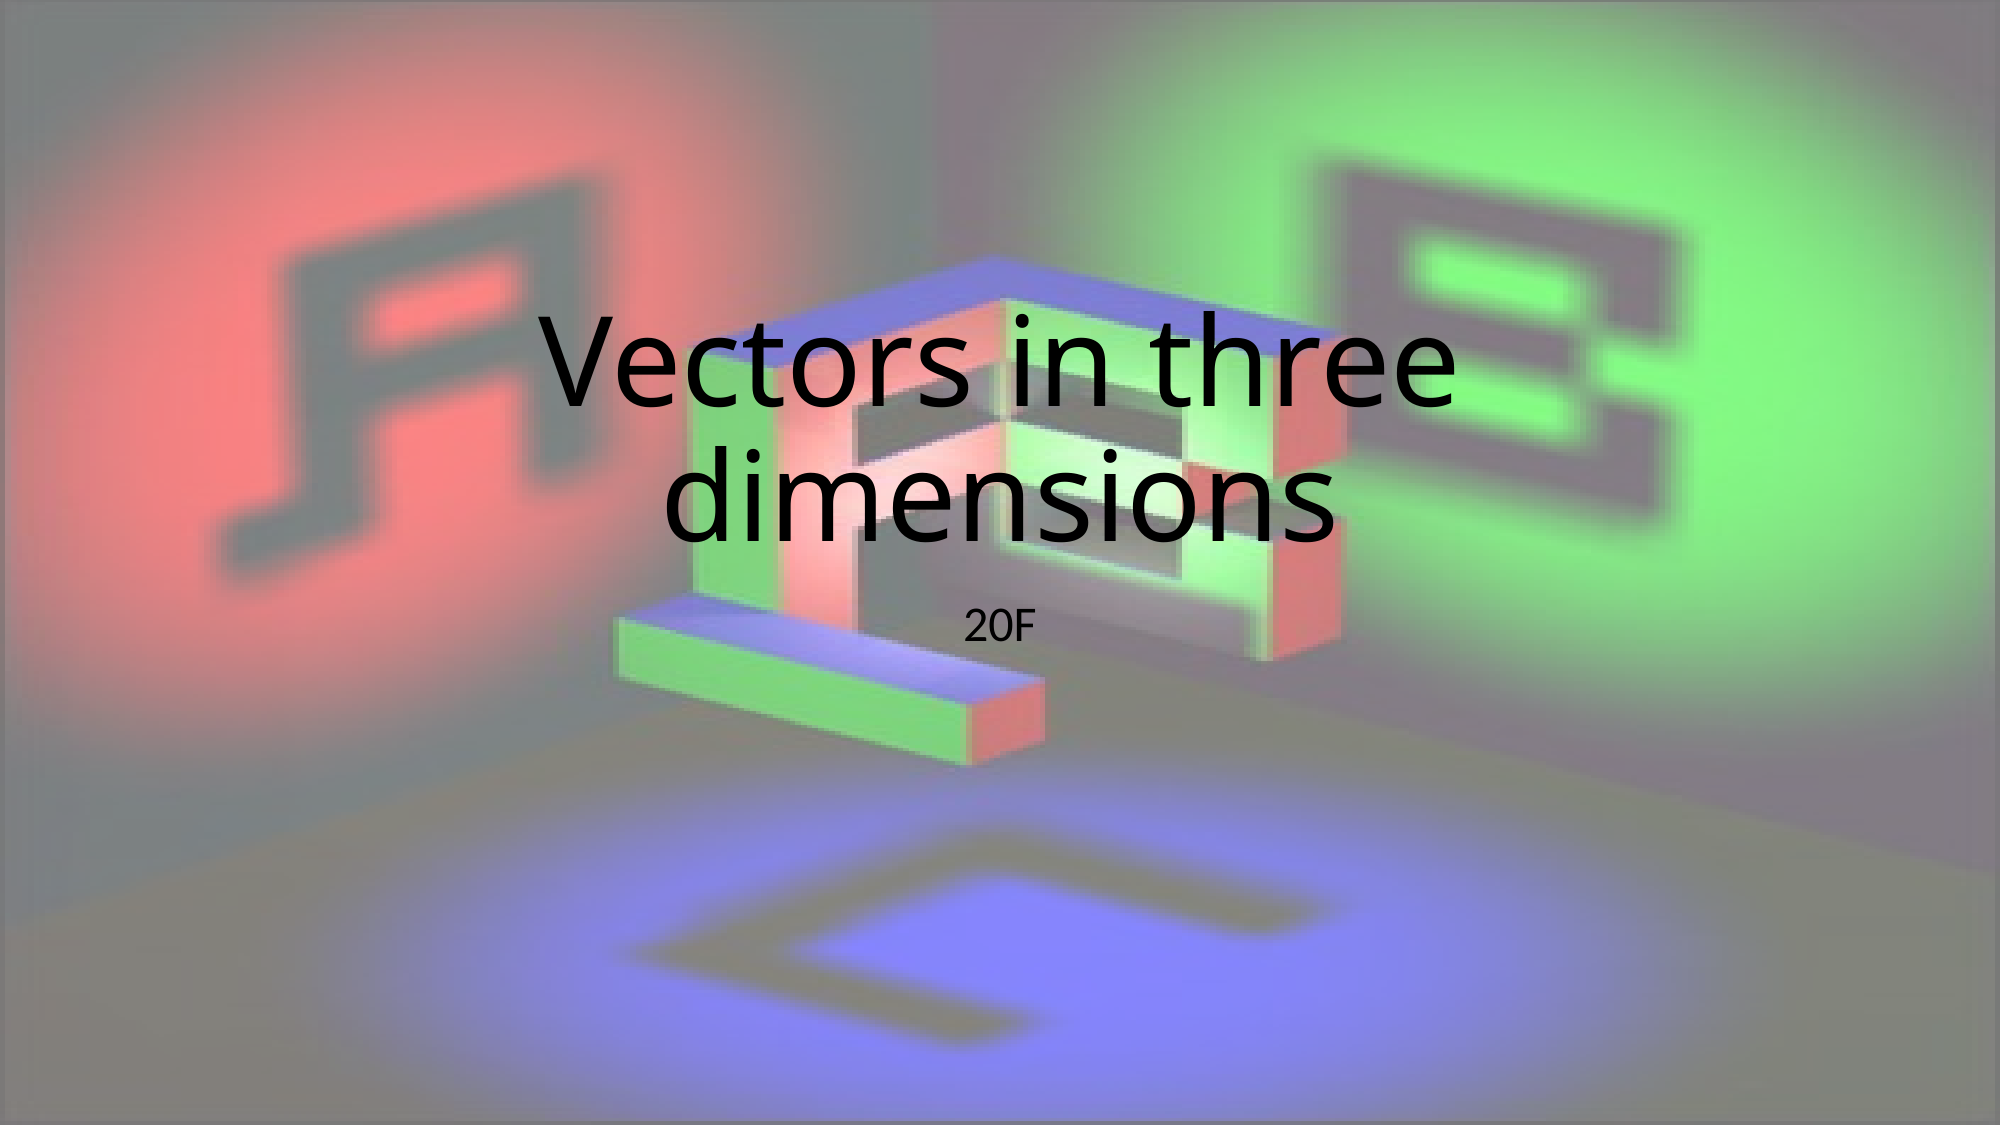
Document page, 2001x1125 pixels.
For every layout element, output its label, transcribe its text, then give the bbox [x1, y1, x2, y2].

title Vectors in three dimensions [249, 184, 1750, 576]
subtitle 20F [249, 590, 1750, 863]
